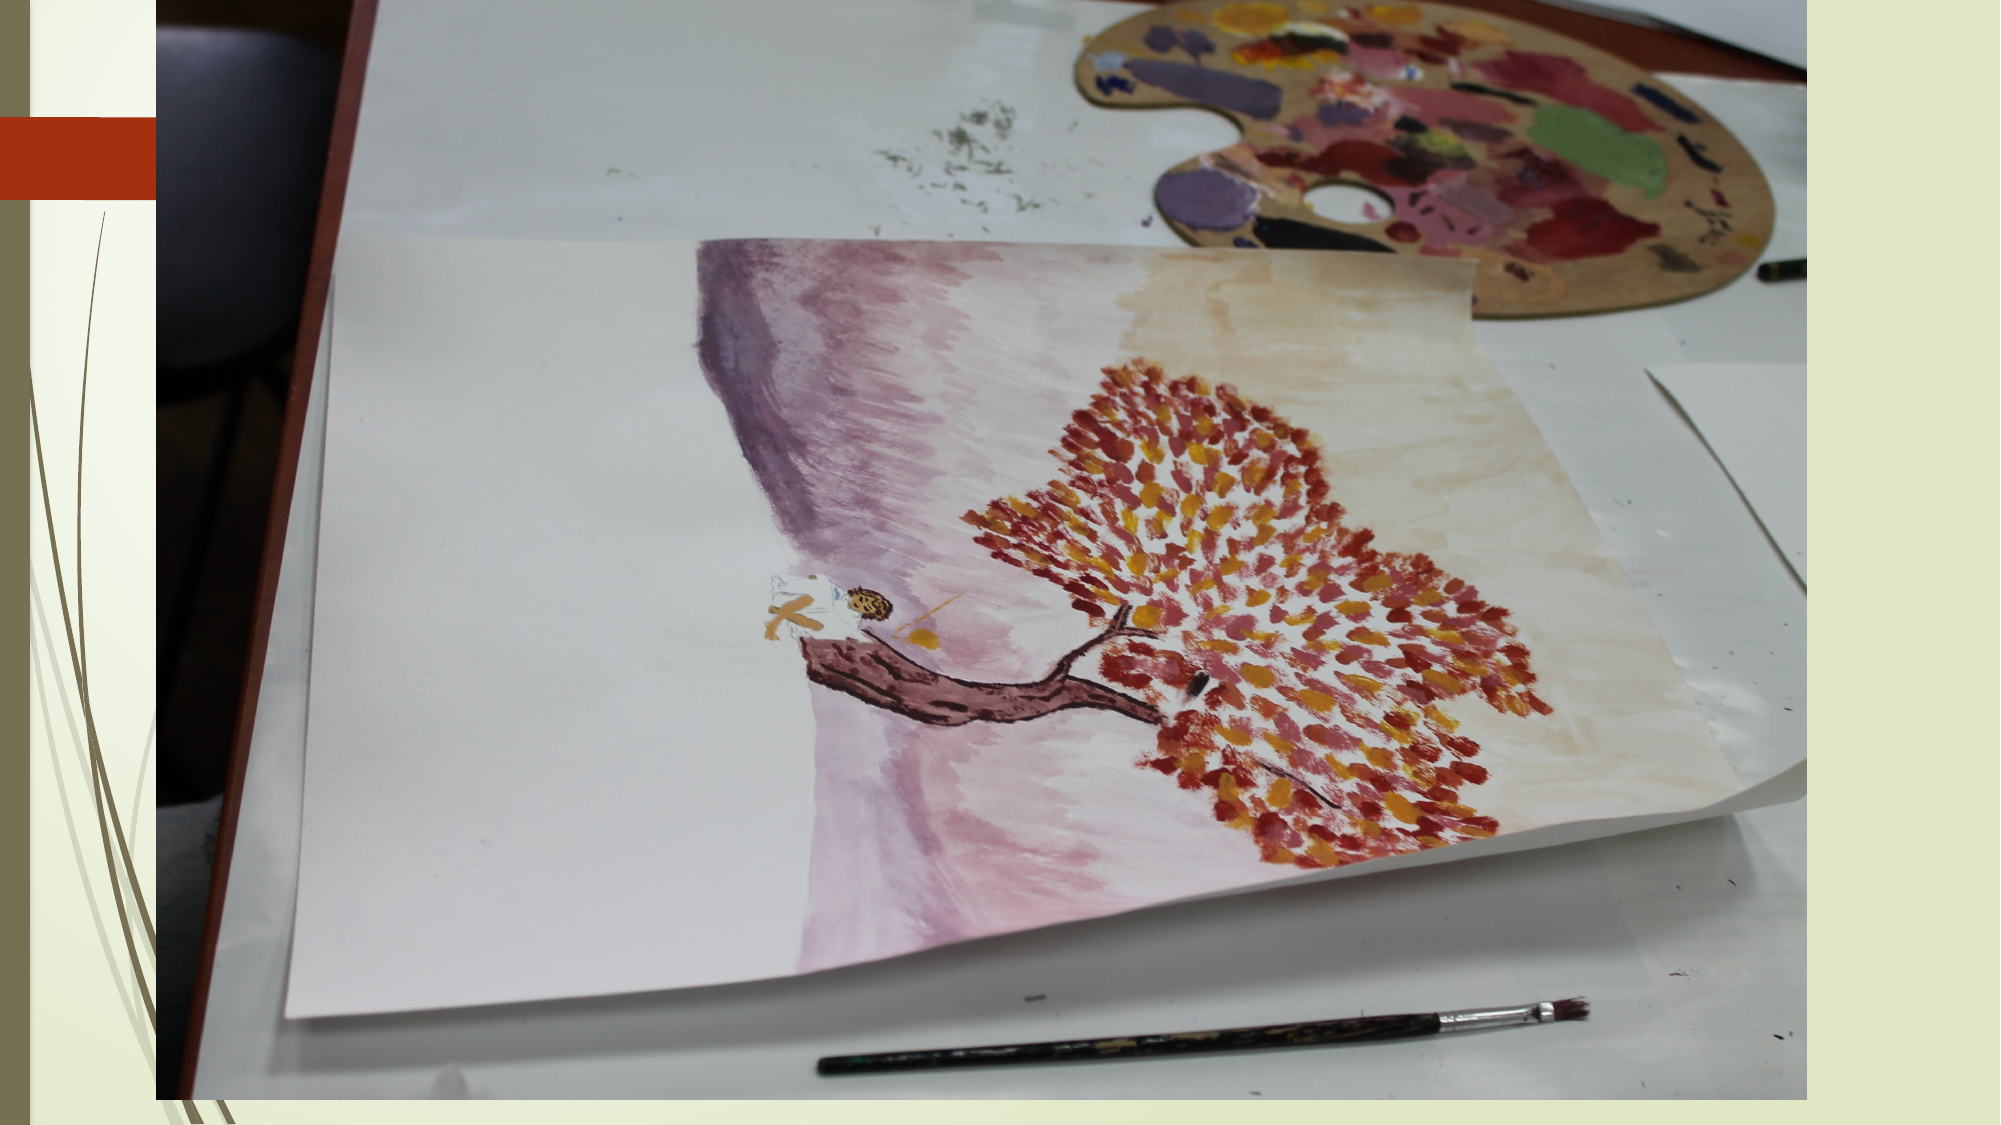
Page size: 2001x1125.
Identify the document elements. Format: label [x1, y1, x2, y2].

picture [155, 0, 1807, 1101]
